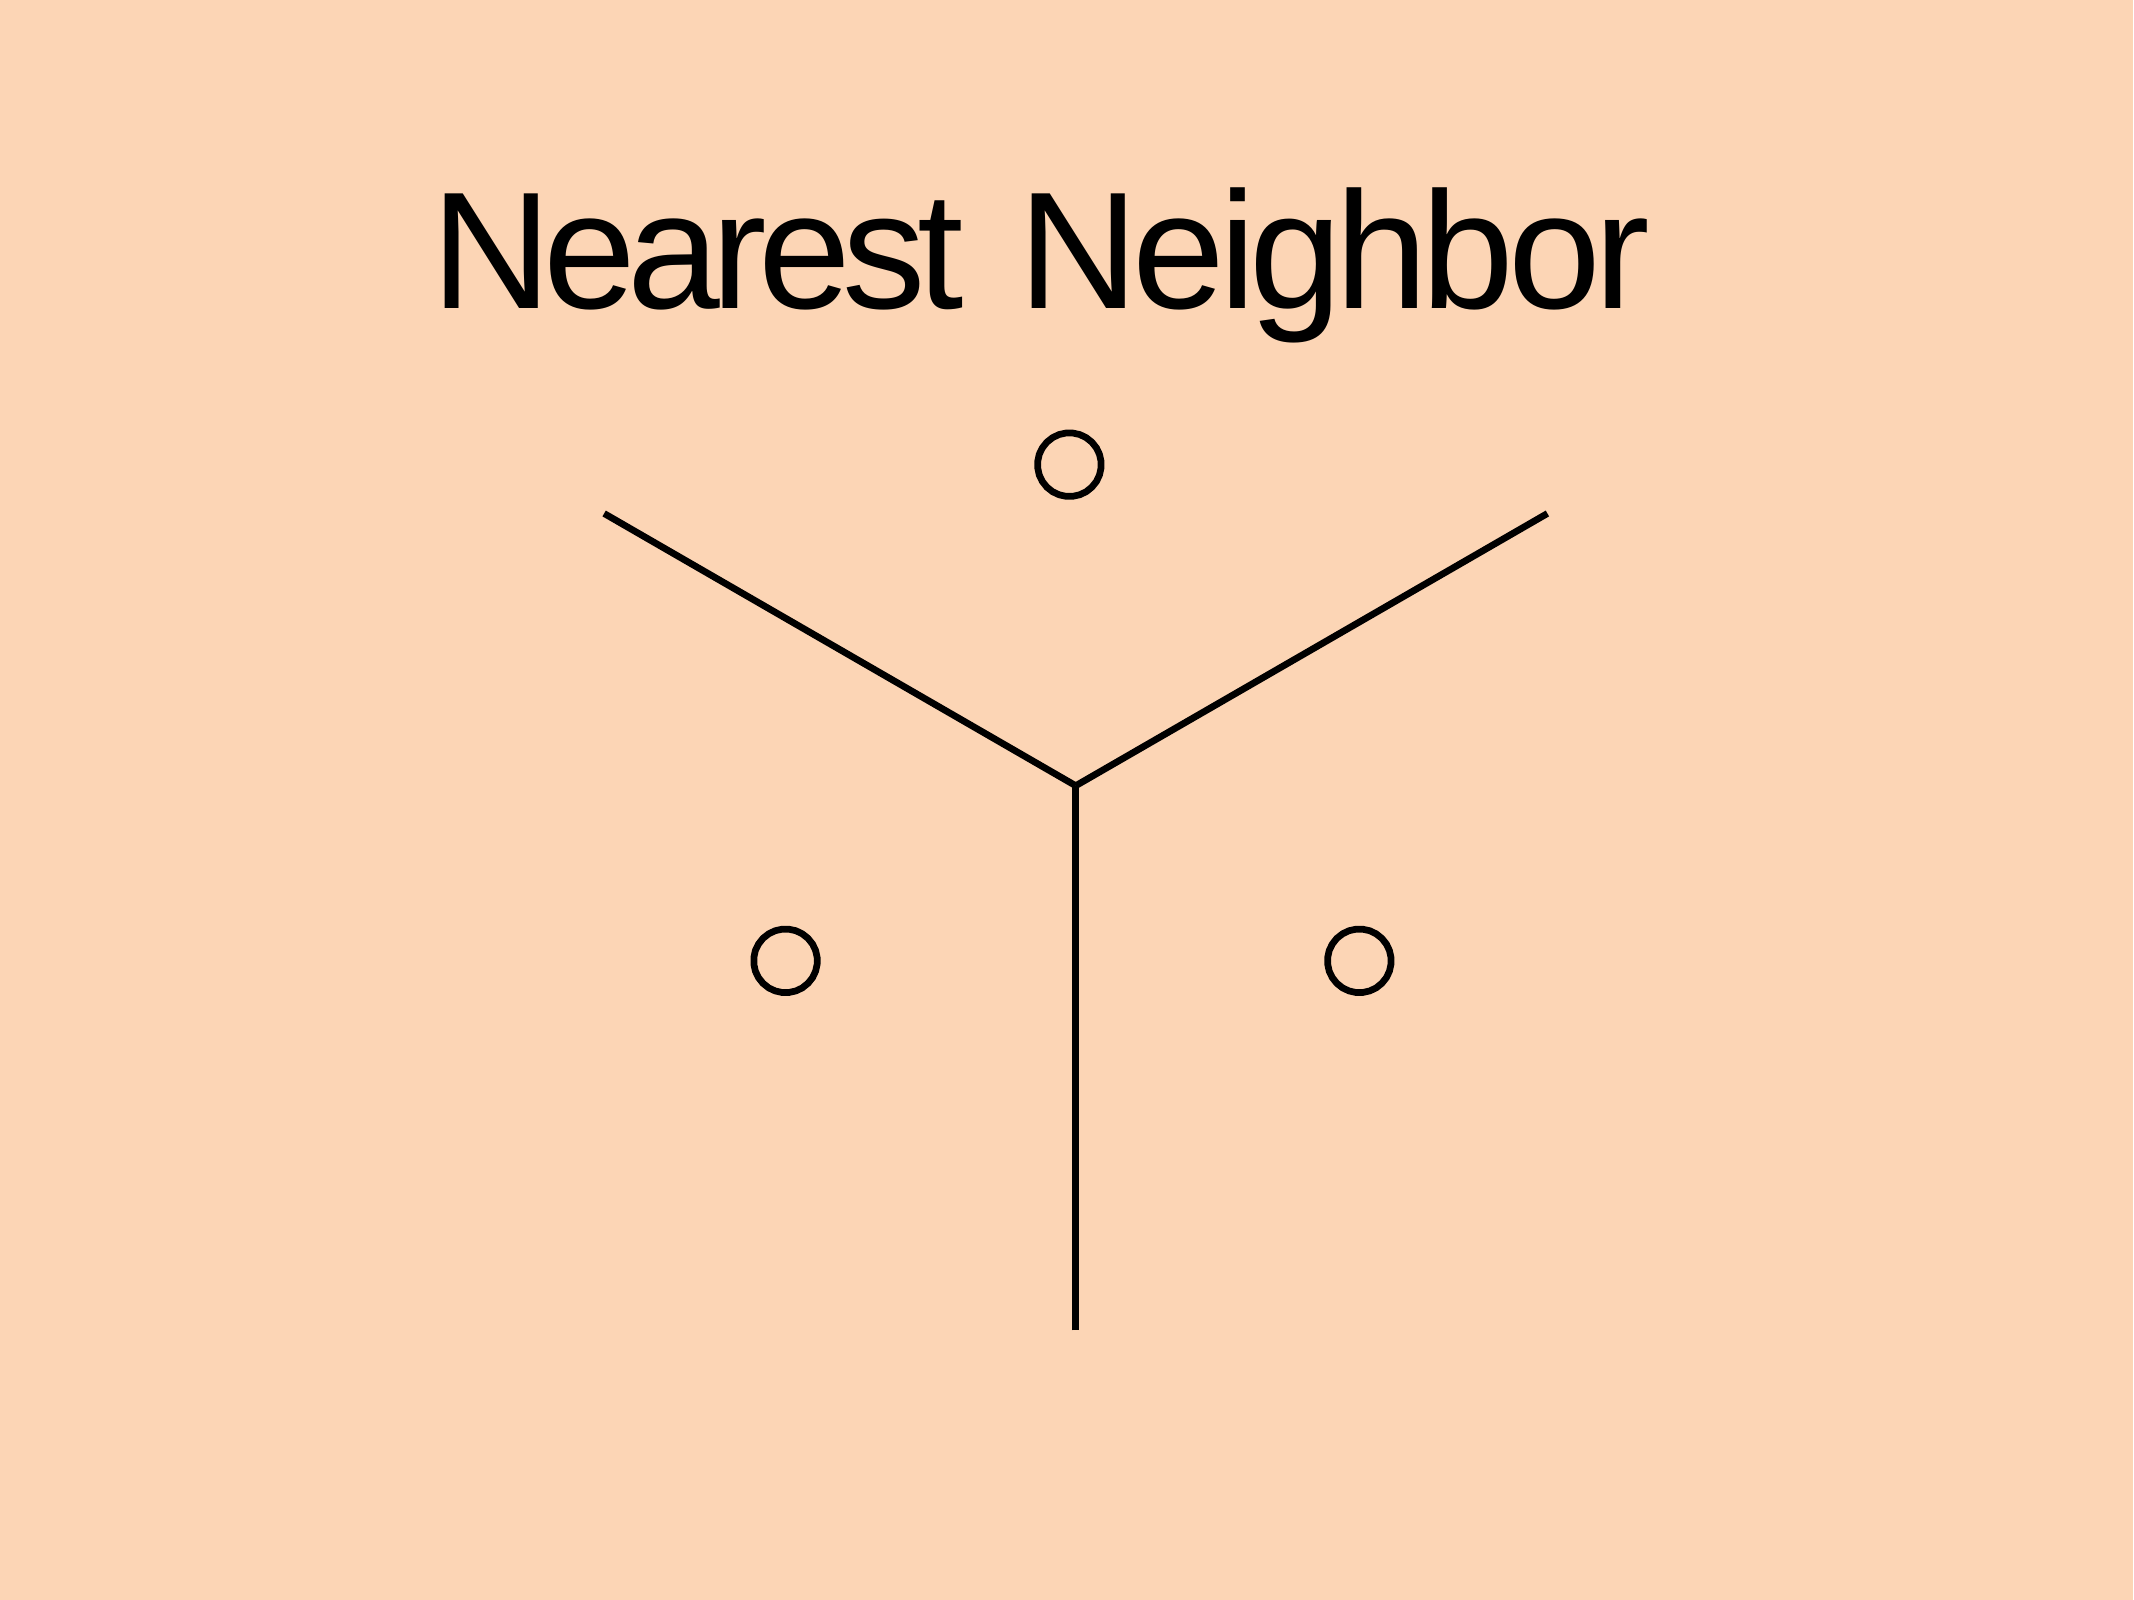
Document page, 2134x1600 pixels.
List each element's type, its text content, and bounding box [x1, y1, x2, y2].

text_box [1037, 433, 1102, 497]
title Nearest Neighbor [429, 139, 1703, 409]
text_box [1327, 929, 1391, 993]
text_box [753, 929, 818, 993]
